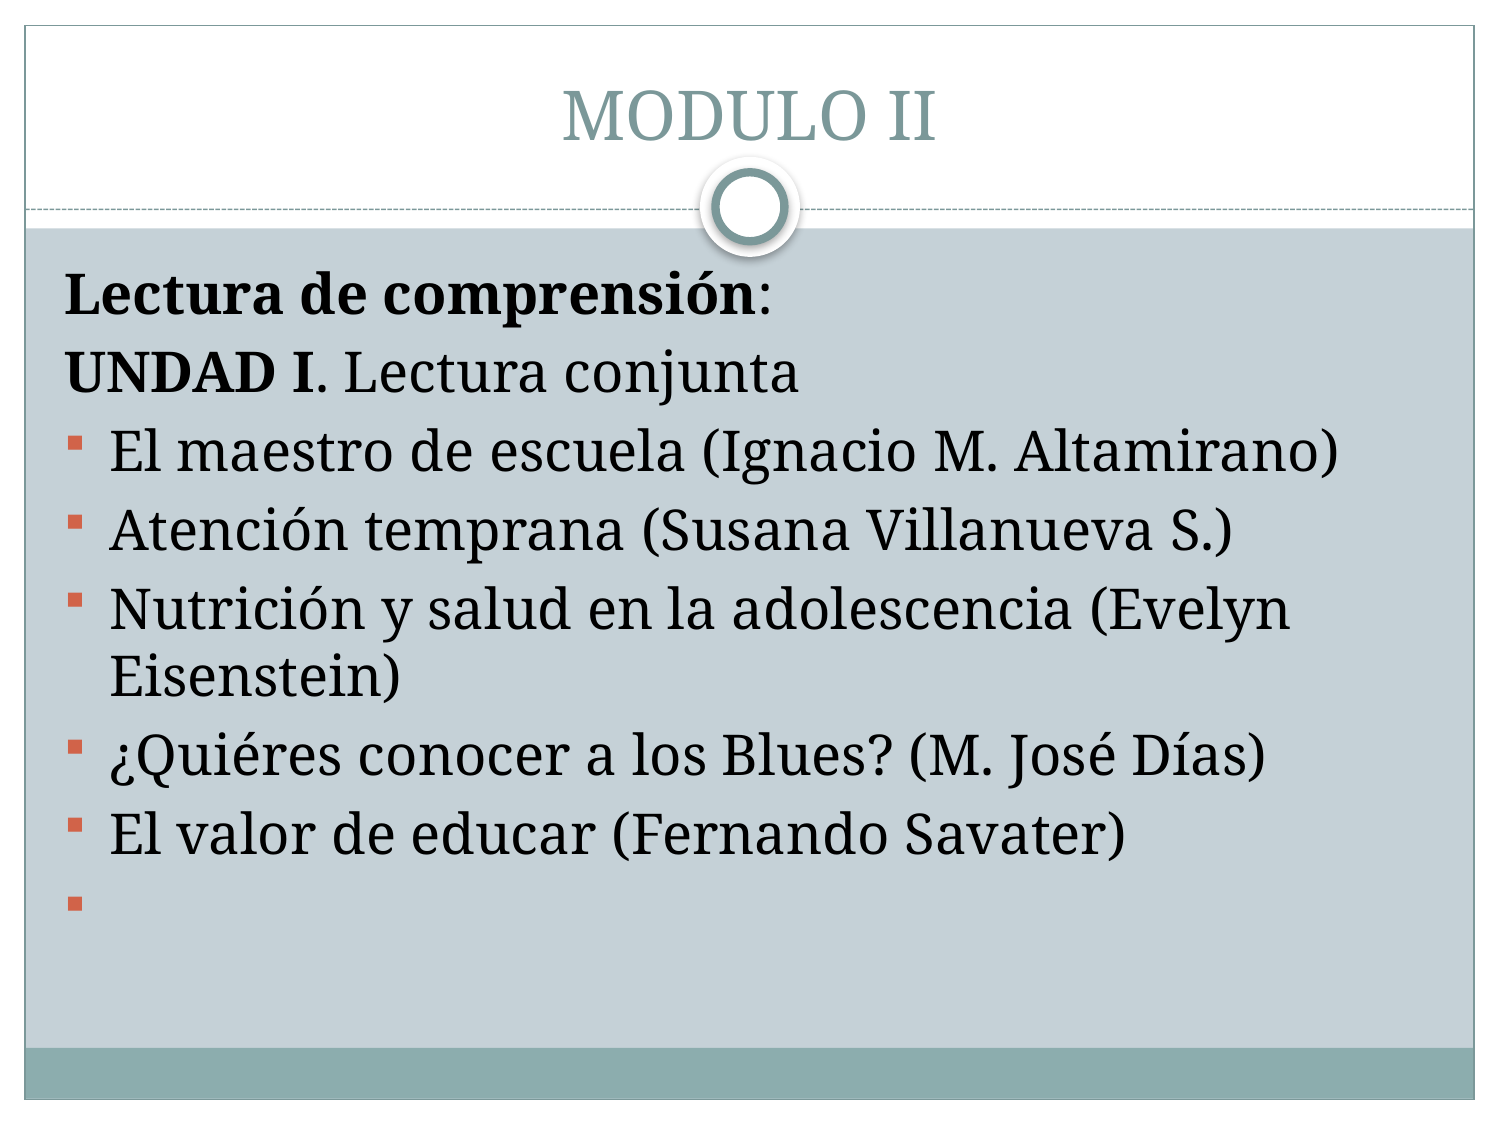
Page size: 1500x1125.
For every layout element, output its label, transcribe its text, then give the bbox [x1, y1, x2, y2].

title MODULO II [49, 37, 1450, 162]
list Lectura de comprensión: UNDAD I. Lectura conjunta El maestro de escuela (Ignacio M. Altamirano) Atención temprana (Susana Villanueva S.) Nutrición y salud en la adolescencia (Evelyn Eisenstein) ¿Quiéres conocer a los Blues? (M. José Días) El valor de educar (Fernando Savater) [49, 250, 1445, 1001]
